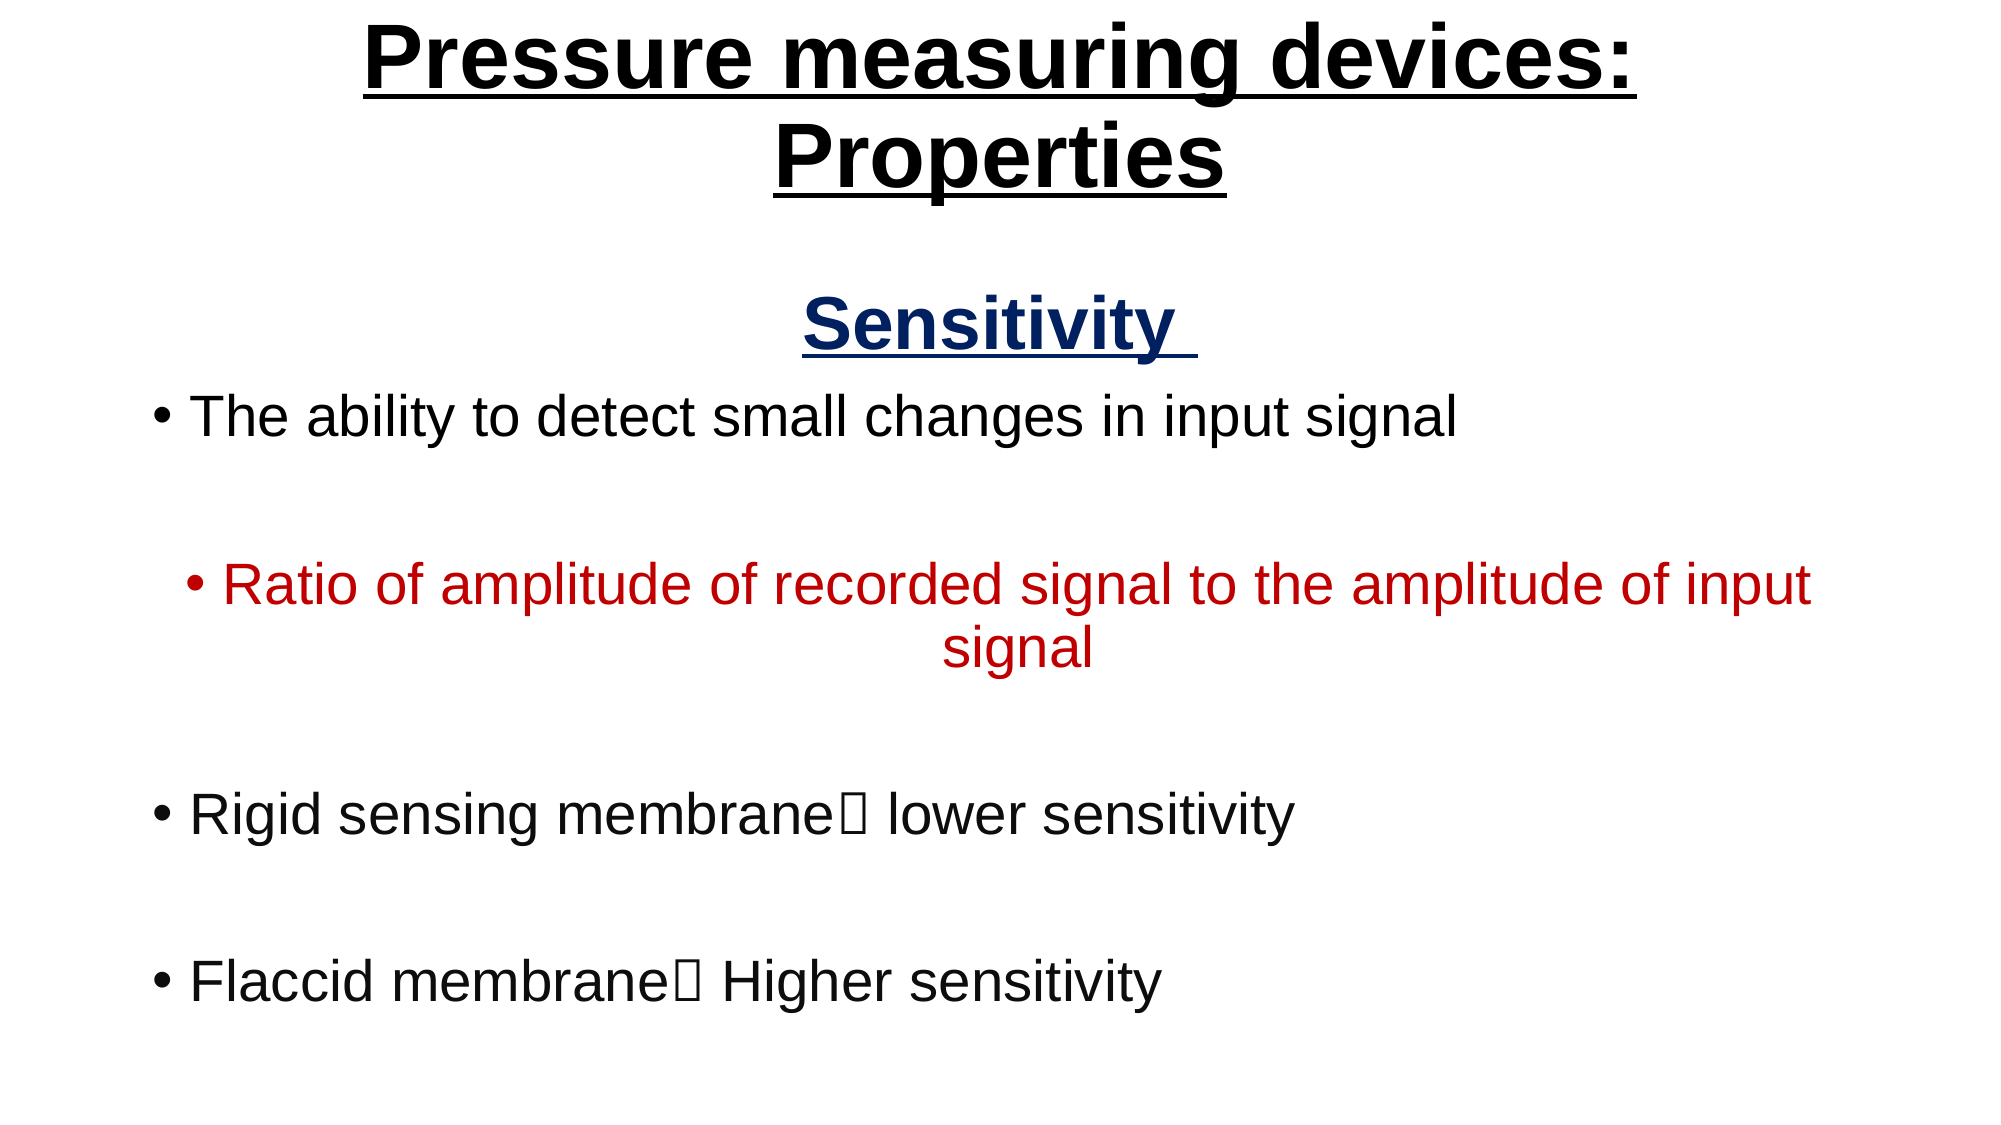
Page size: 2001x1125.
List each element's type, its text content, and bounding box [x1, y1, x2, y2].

title Pressure measuring devices: Properties [137, 0, 1863, 218]
list Sensitivity The ability to detect small changes in input signal Ratio of amplitude of recorded signal to the amplitude of input signal Rigid sensing membrane lower sensitivity Flaccid membrane Higher sensitivity [137, 277, 1863, 1043]
